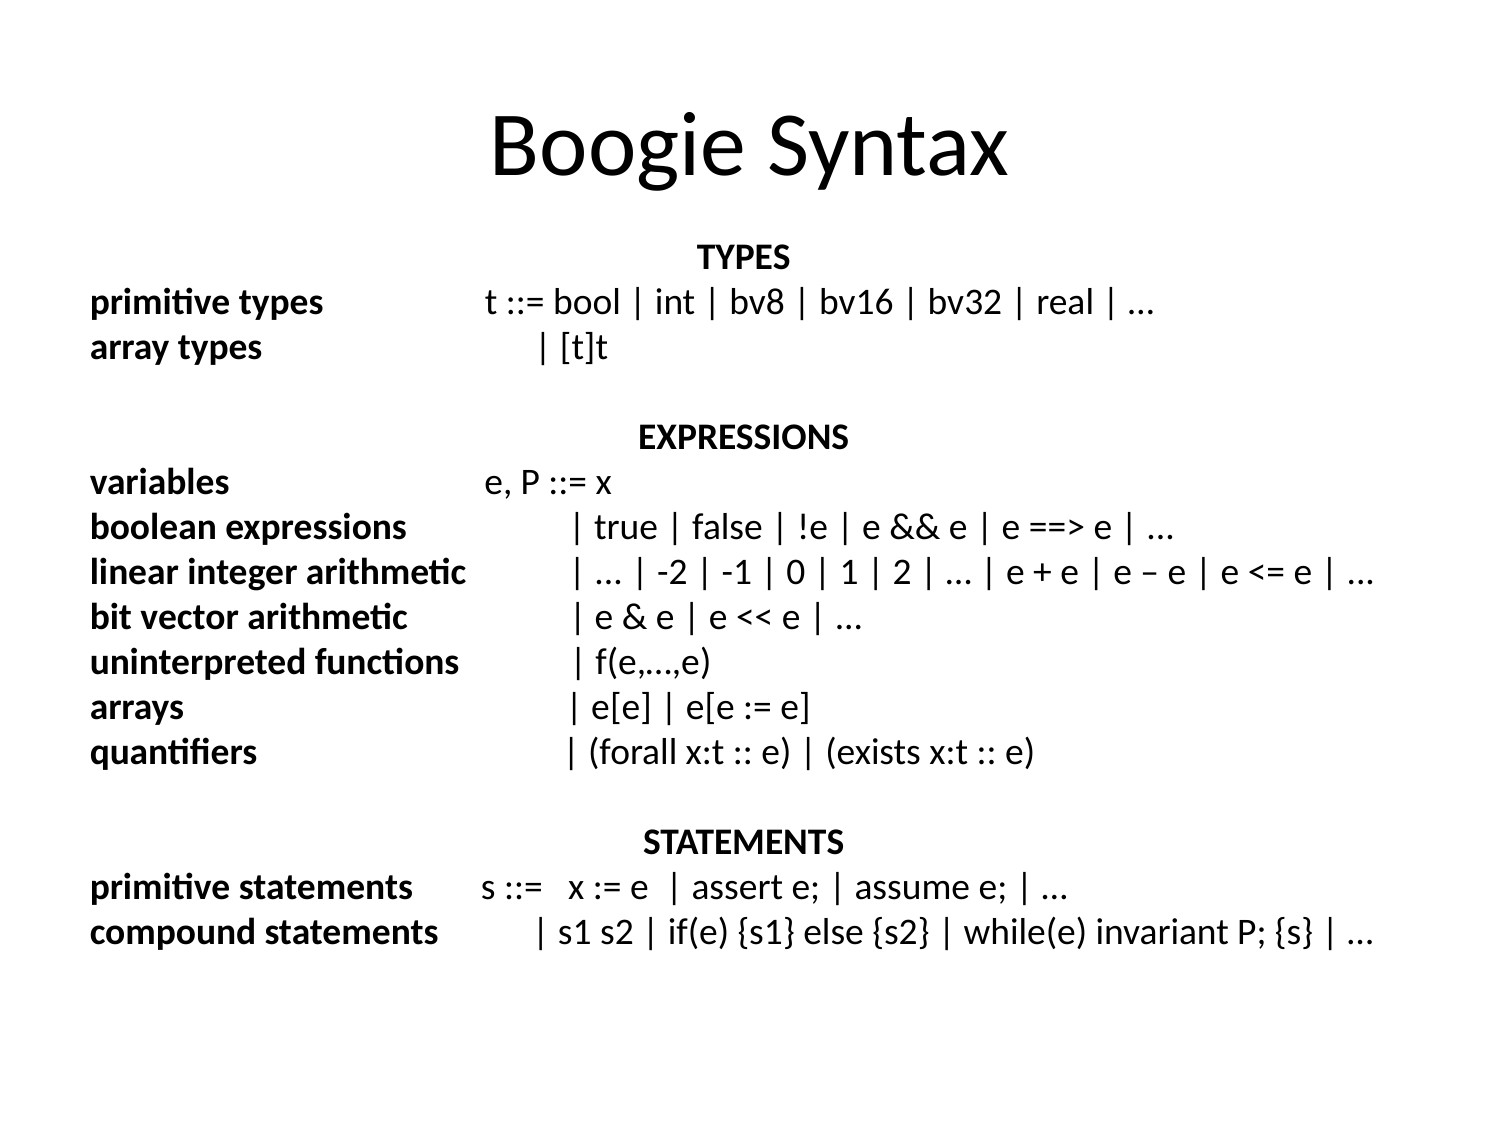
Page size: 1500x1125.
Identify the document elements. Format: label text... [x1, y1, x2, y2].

text_box TYPES primitive types t ::= bool | int | bv8 | bv16 | bv32 | real | … array types | [t]t EXPRESSIONS variables e, P ::= x boolean expressions | true | false | !e | e && e | e ==> e | ... linear integer arithmetic | ... | -2 | -1 | 0 | 1 | 2 | … | e + e | e – e | e <= e | ... bit vector arithmetic | e & e | e << e | ... uninterpreted functions | f(e,…,e) arrays | e[e] | e[e := e] quantifiers | (forall x:t :: e) | (exists x:t :: e) STATEMENTS primitive statements s ::= x := e | assert e; | assume e; | … compound statements | s1 s2 | if(e) {s1} else {s2} | while(e) invariant P; {s} | … [74, 224, 1413, 1005]
title Boogie Syntax [75, 45, 1425, 233]
